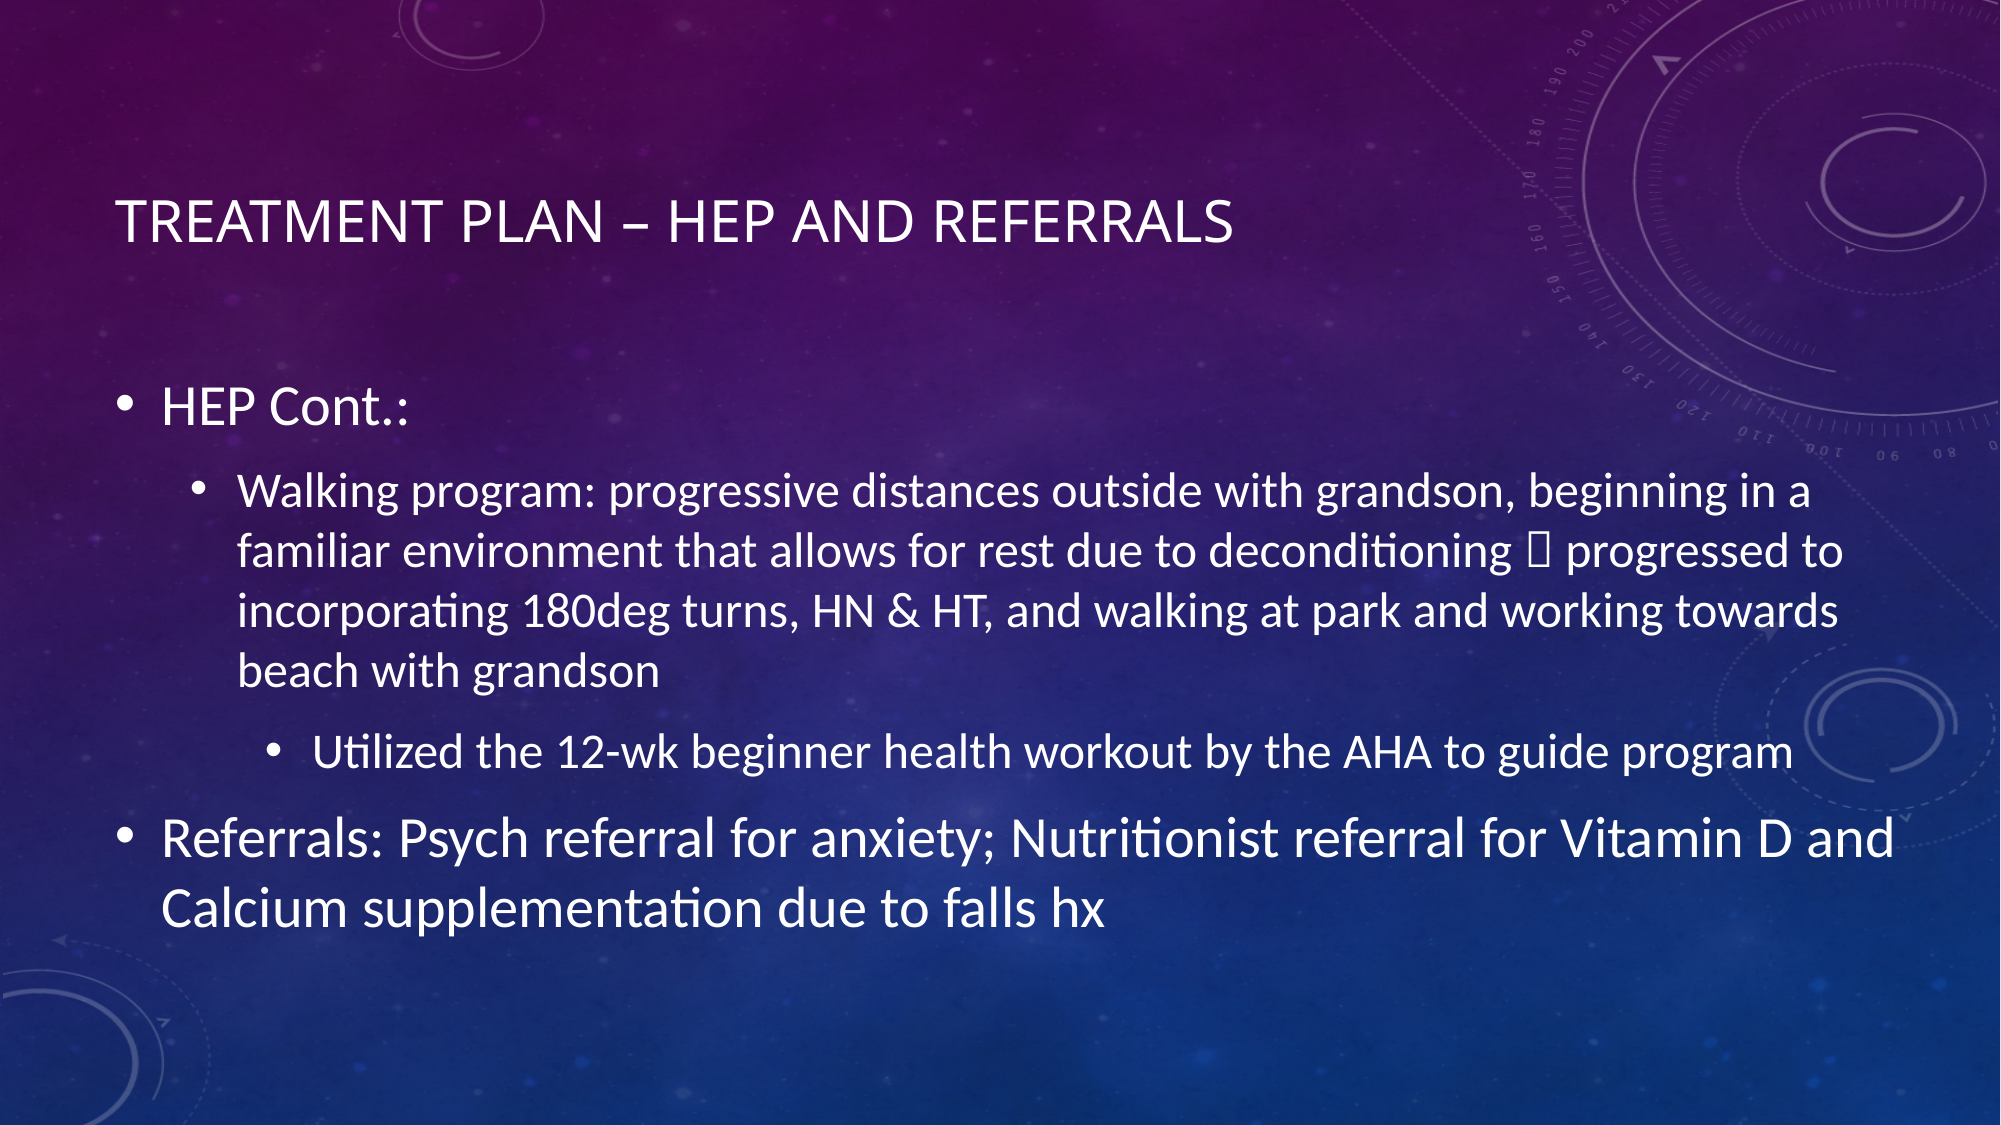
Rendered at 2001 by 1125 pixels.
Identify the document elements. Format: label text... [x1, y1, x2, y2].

list HEP Cont.: Walking program: progressive distances outside with grandson, beginning in a familiar environment that allows for rest due to deconditioning  progressed to incorporating 180deg turns, HN & HT, and walking at park and working towards beach with grandson Utilized the 12-wk beginner health workout by the AHA to guide program Referrals: Psych referral for anxiety; Nutritionist referral for Vitamin D and Calcium supplementation due to falls hx [99, 287, 1958, 1085]
title Treatment plan – HEP and Referrals [99, 99, 1800, 287]
picture [0, 0, 2001, 1125]
